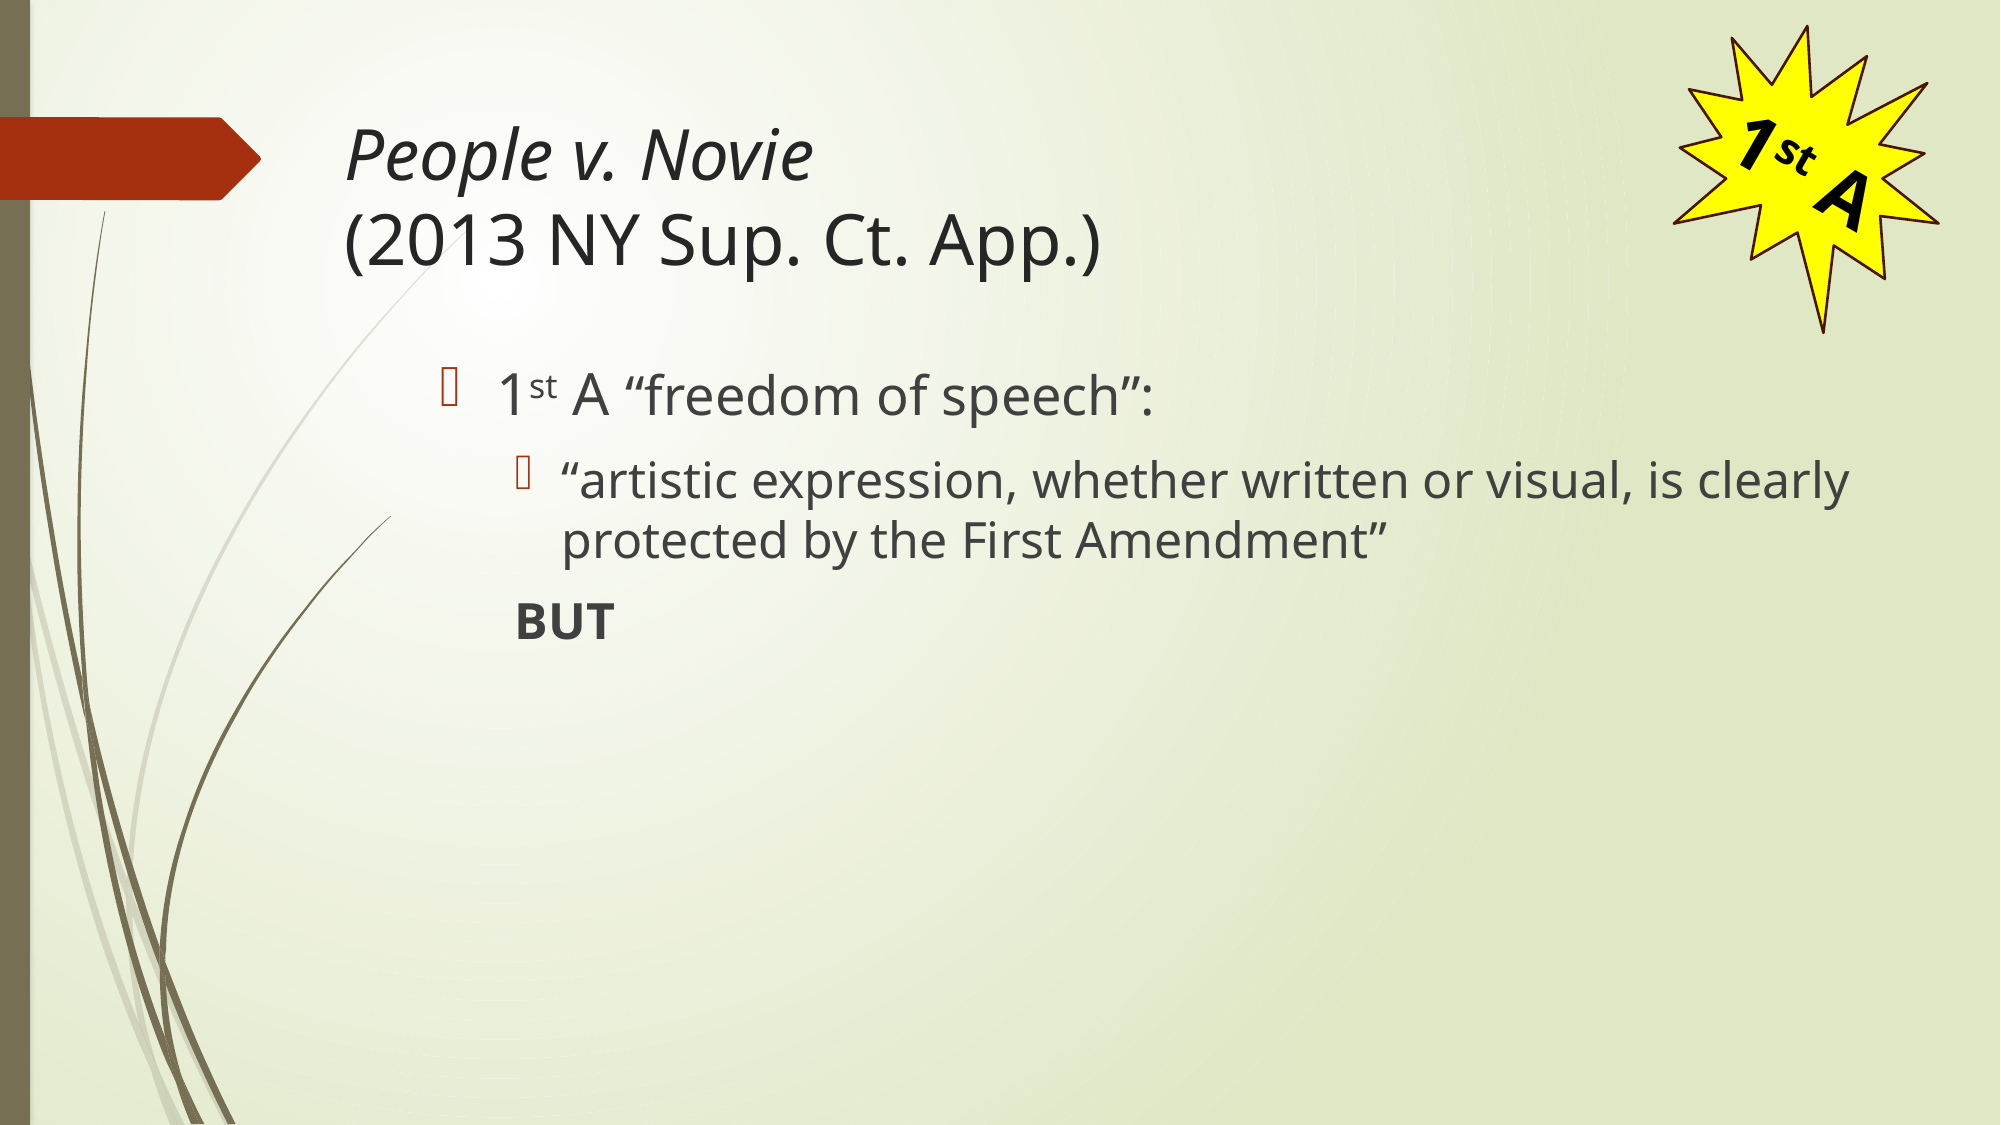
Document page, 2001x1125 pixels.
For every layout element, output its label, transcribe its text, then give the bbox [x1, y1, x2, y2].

list 1st A “freedom of speech”: “artistic expression, whether written or visual, is clearly protected by the First Amendment” BUT [424, 350, 1888, 970]
text_box [1672, 181, 1887, 335]
text_box [1730, 24, 1929, 166]
text_box 1st A [1699, 77, 1957, 286]
title People v. Novie (2013 NY Sup. Ct. App.) [329, 102, 1610, 313]
text_box [1687, 88, 1739, 135]
text_box [1678, 136, 1717, 164]
